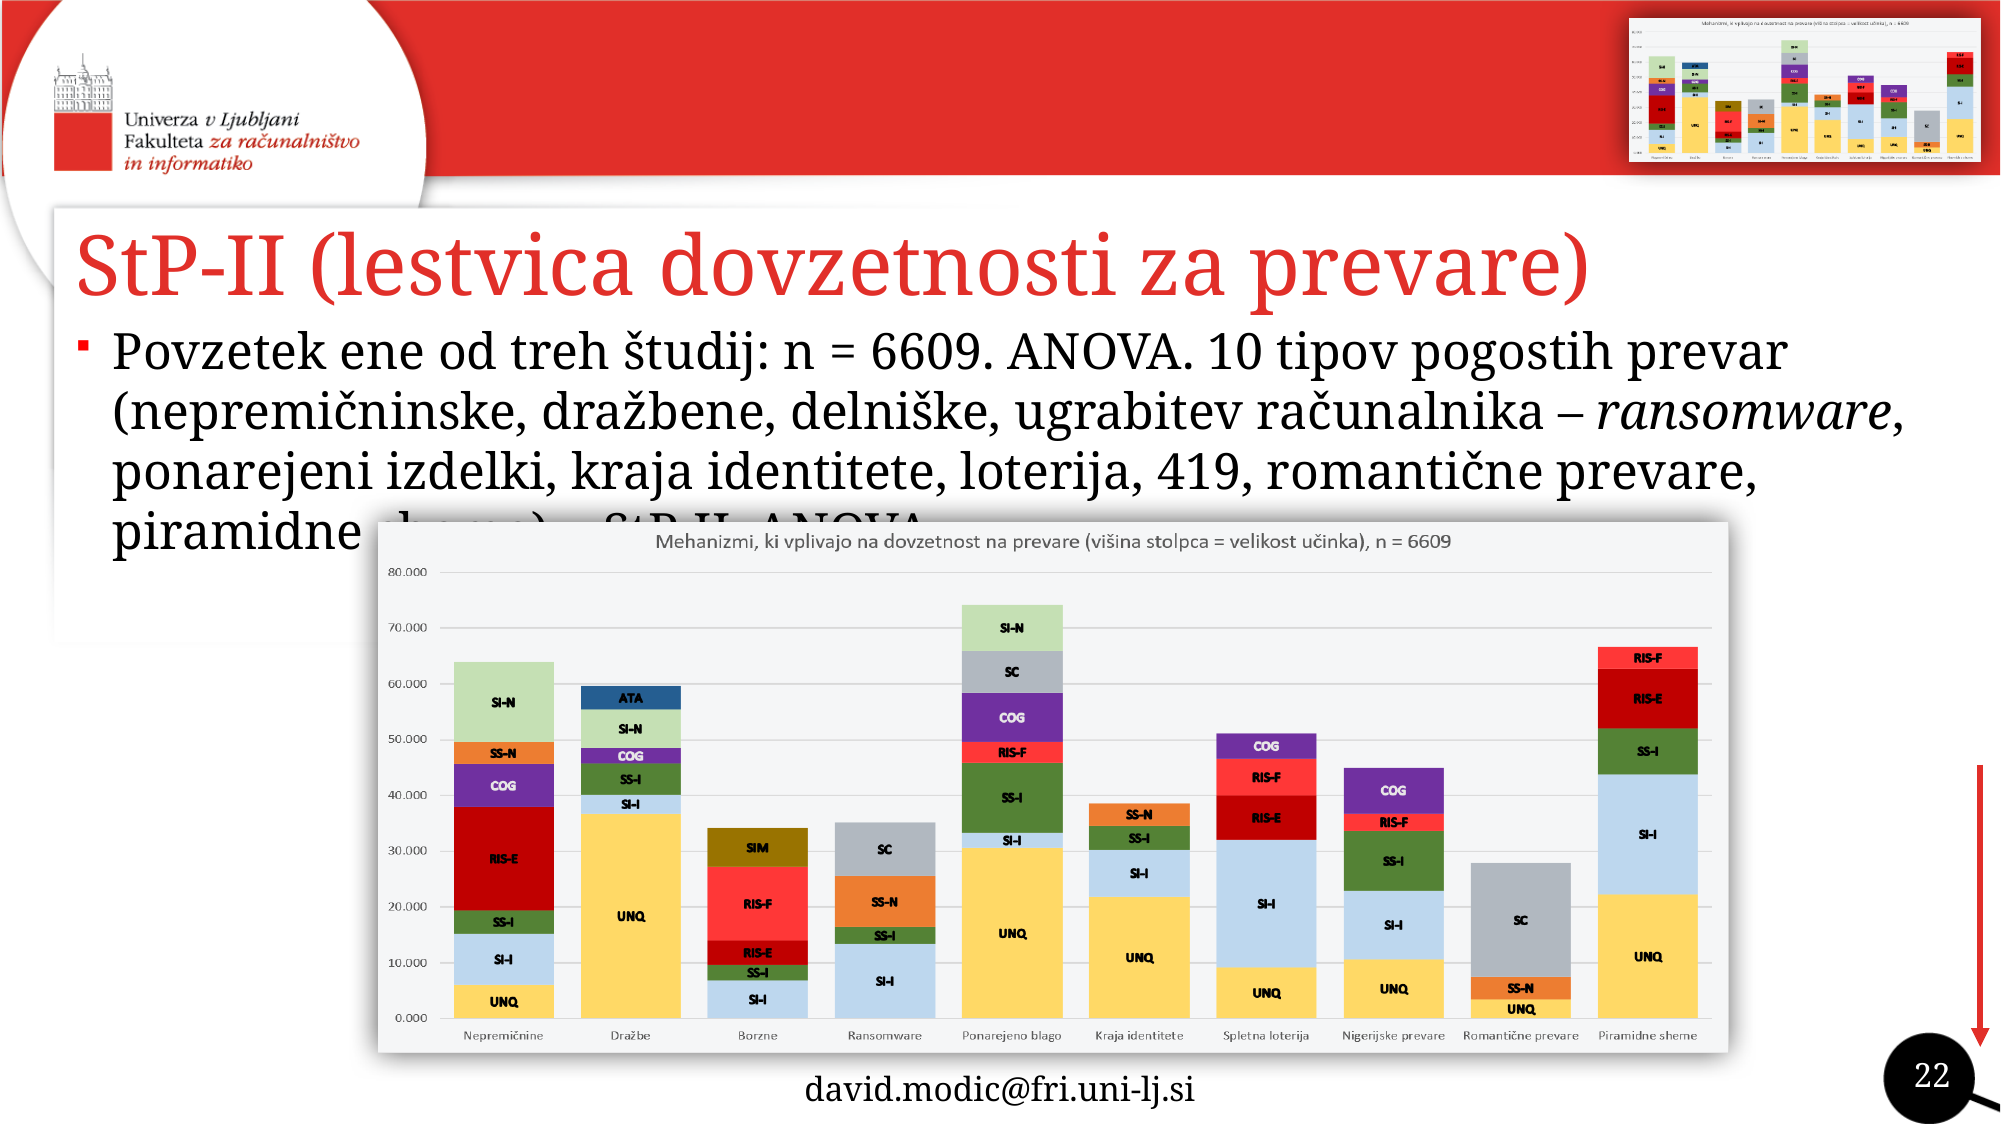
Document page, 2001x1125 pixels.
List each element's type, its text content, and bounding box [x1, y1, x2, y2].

text_box david.modic@fri.uni-lj.si [0, 1058, 2000, 1119]
title StP-II (lestvica dovzetnosti za prevare) [60, 209, 1981, 329]
slide_number 22 [1883, 1046, 1981, 1058]
list Povzetek ene od treh študij: n = 6609. ANOVA. 10 tipov pogostih prevar (nepremičninske, dražbene, delniške, ugrabitev računalnika – ransomware, ponarejeni izdelki, kraja identitete, loterija, 419, romantične prevare, piramidne sheme) x StP-II. ANOVA. [60, 312, 1956, 1053]
picture [0, 0, 2001, 1125]
